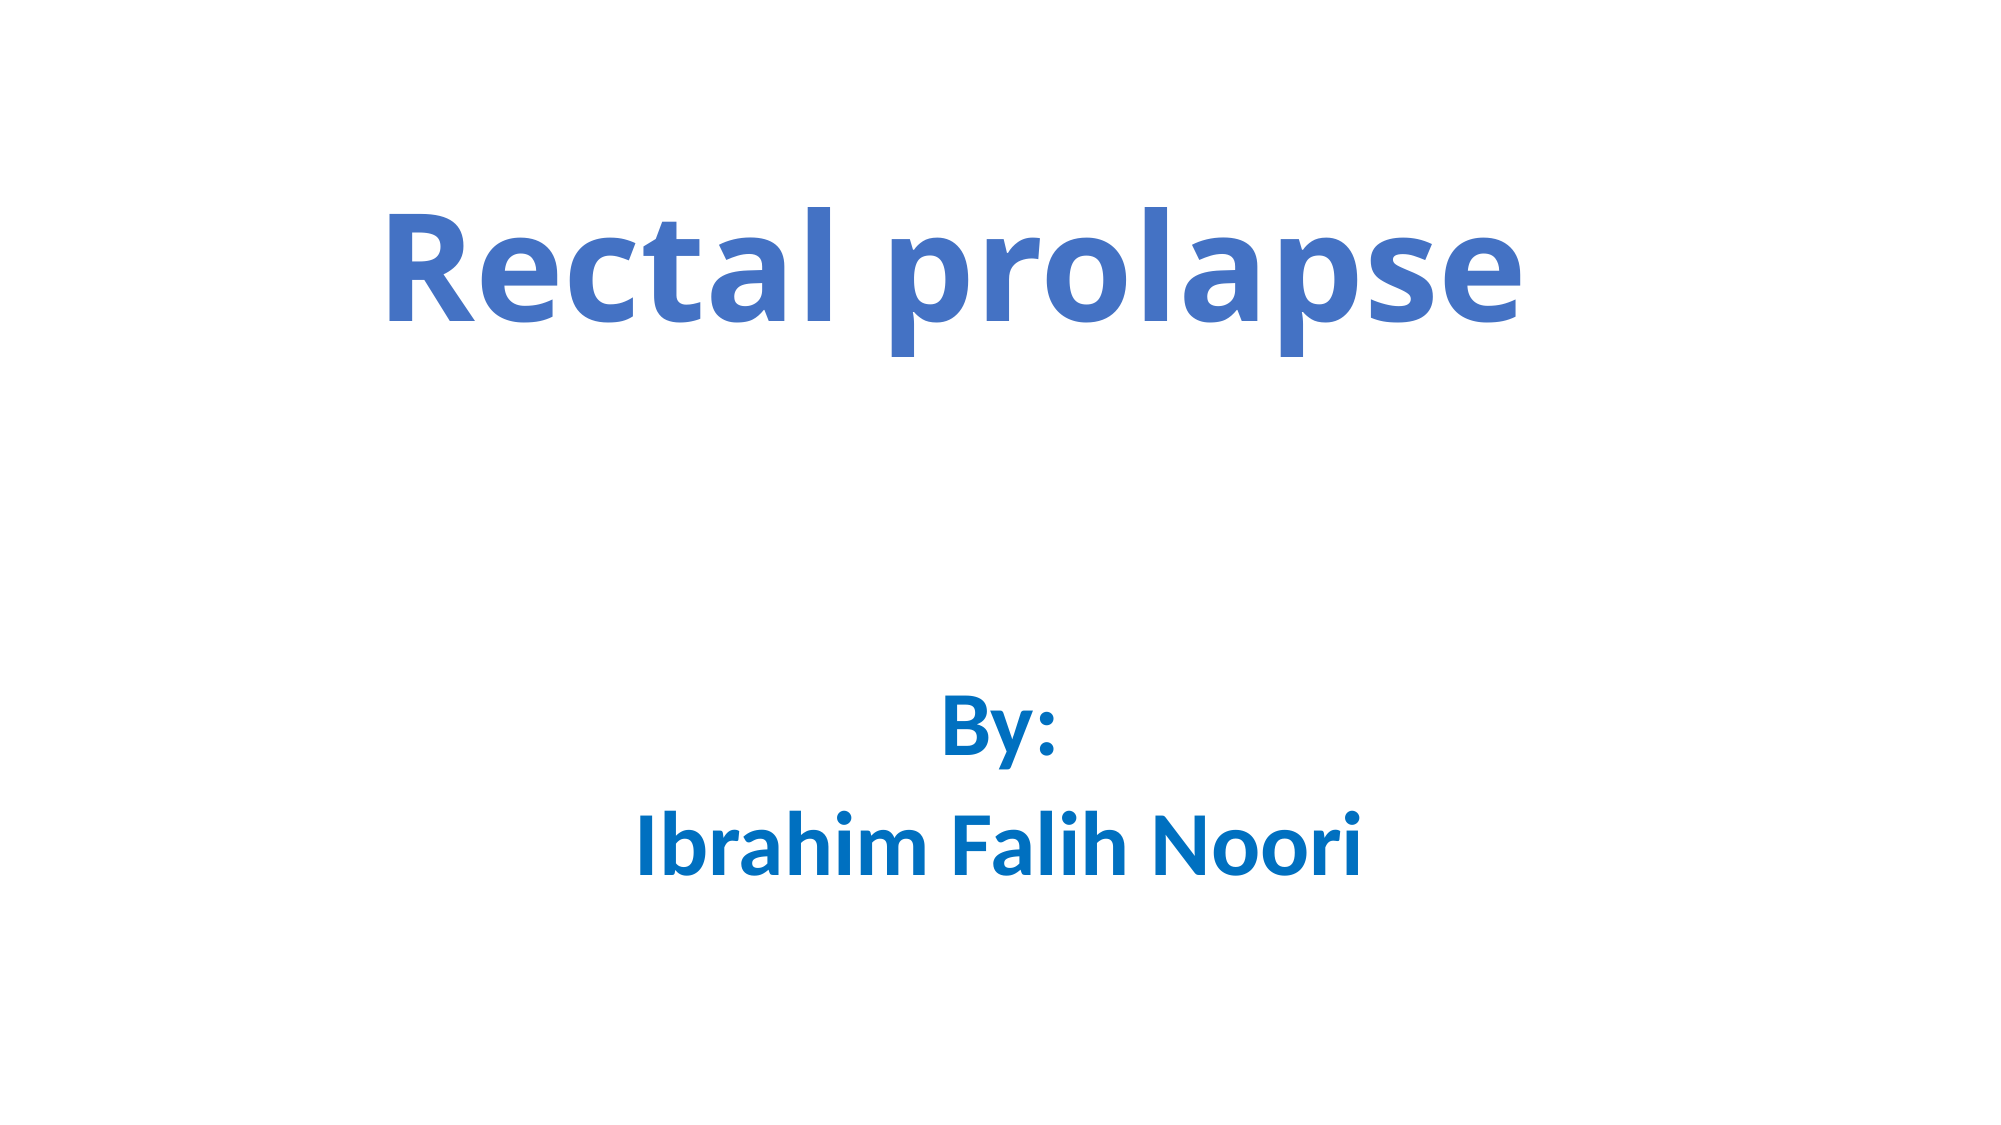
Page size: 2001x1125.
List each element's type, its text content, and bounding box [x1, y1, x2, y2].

subtitle By: Ibrahim Falih Noori [249, 668, 1750, 924]
title Rectal prolapse [87, 0, 1856, 362]
